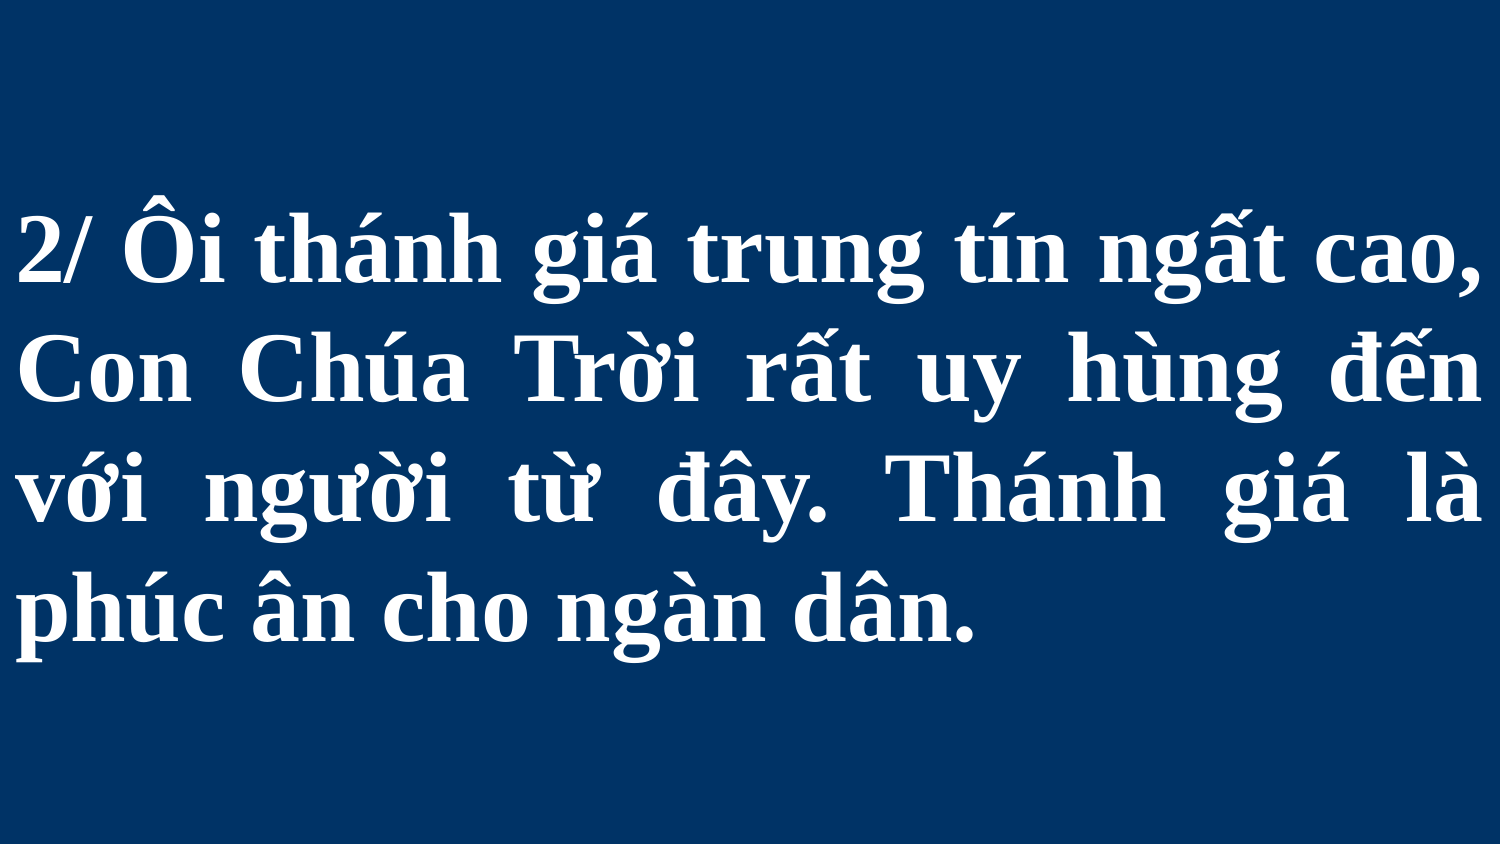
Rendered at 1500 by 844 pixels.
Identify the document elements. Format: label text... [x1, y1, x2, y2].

title 2/ Ôi thánh giá trung tín ngất cao, Con Chúa Trời rất uy hùng đến với người từ đây. Thánh giá là phúc ân cho ngàn dân. [0, 0, 1500, 844]
